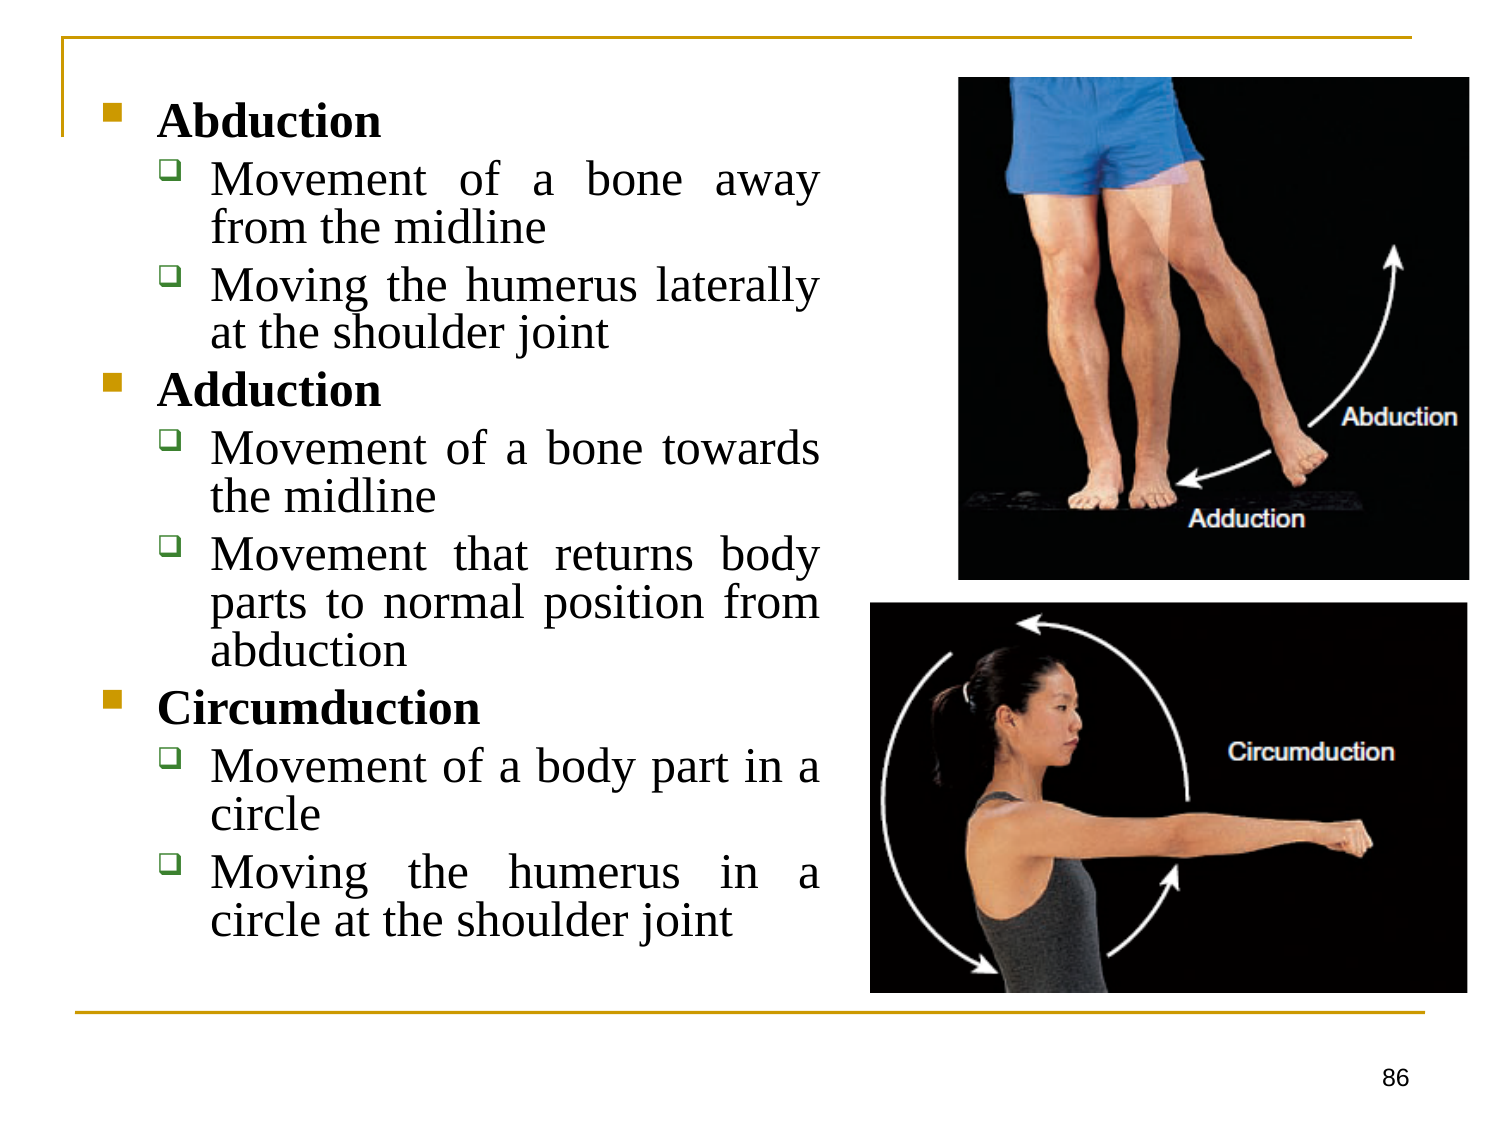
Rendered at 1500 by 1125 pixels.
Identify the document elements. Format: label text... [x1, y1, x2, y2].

picture [957, 76, 1470, 580]
text_box Abduction Movement of a bone away from the midline Moving the humerus laterally at the shoulder joint Adduction Movement of a bone towards the midline Movement that returns body parts to normal position from abduction Circumduction Movement of a body part in a circle Moving the humerus in a circle at the shoulder joint [85, 91, 836, 1012]
picture [869, 599, 1468, 994]
slide_number 86 [1074, 1023, 1426, 1100]
